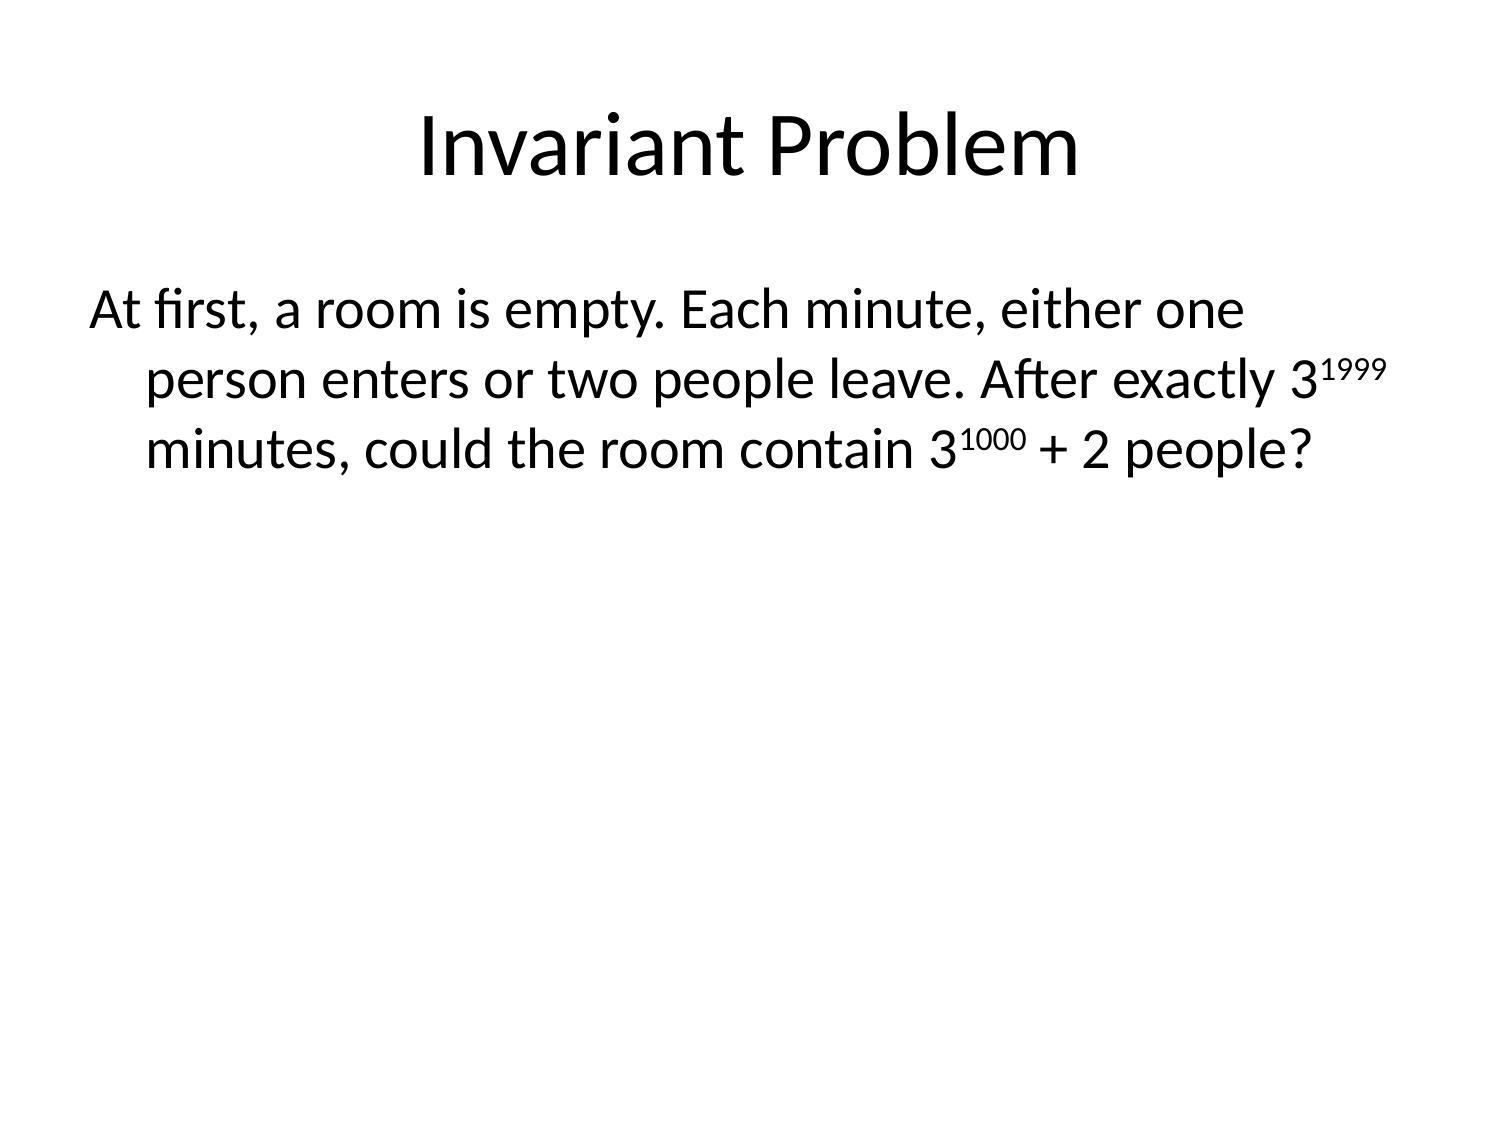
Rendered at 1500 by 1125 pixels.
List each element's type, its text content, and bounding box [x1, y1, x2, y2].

text_box At first, a room is empty. Each minute, either one person enters or two people leave. After exactly 31999 minutes, could the room contain 31000 + 2 people? [74, 262, 1425, 572]
text_box Invariant Problem [74, 76, 1425, 202]
